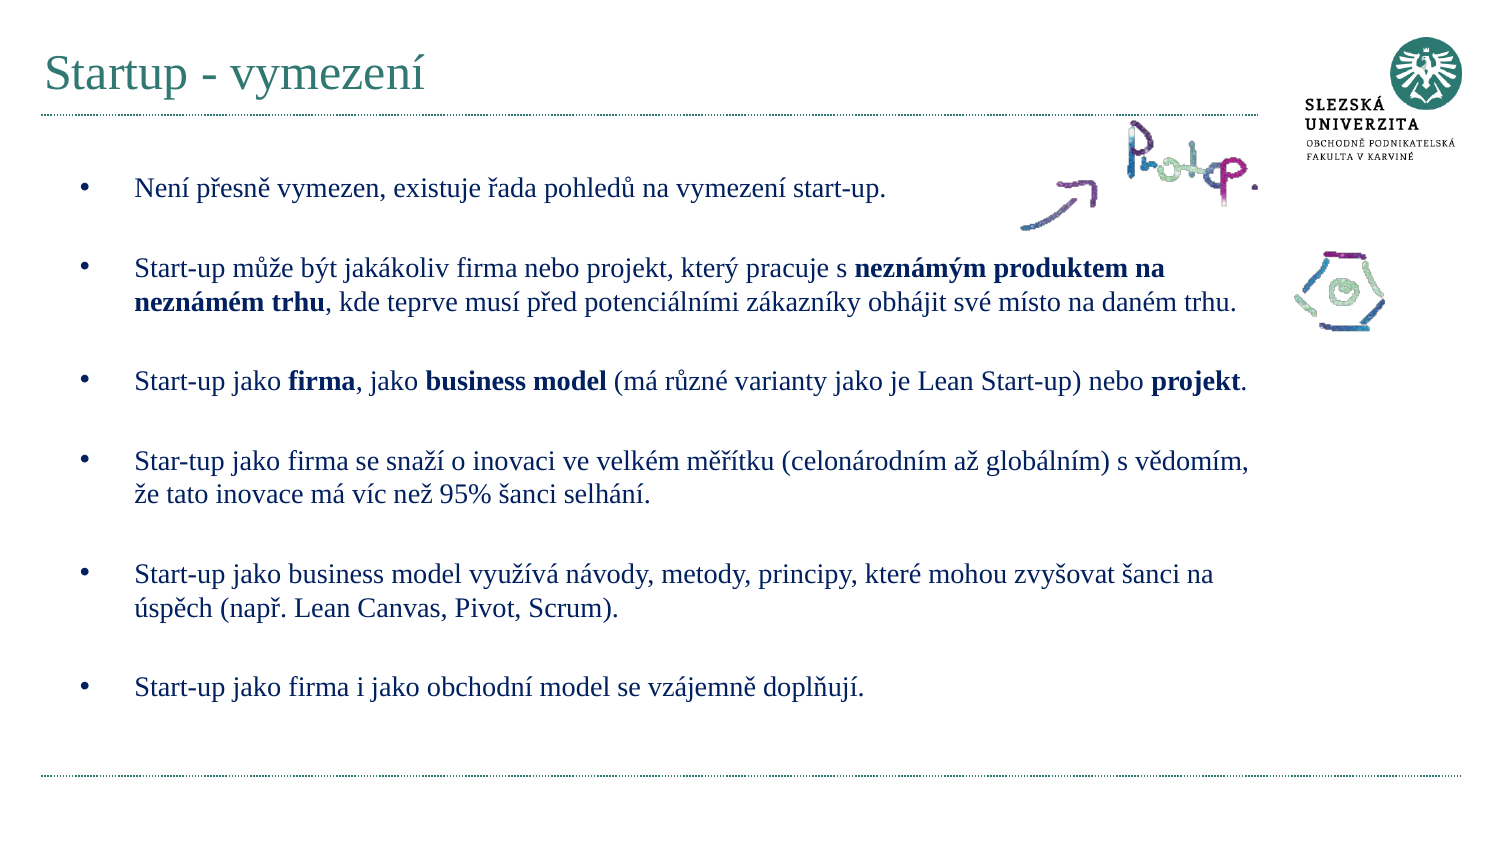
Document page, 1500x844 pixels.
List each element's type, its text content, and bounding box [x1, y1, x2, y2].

picture [1014, 174, 1104, 237]
picture [1122, 114, 1265, 213]
picture [1305, 37, 1462, 160]
picture [1289, 245, 1392, 338]
text_box Není přesně vymezen, existuje řada pohledů na vymezení start-up. Start-up může být jakákoliv firma nebo projekt, který pracuje s neznámým produktem na neznámém trhu, kde teprve musí před potenciálními zákazníky obhájit své místo na daném trhu. Start-up jako firma, jako business model (má různé varianty jako je Lean Start-up) nebo projekt. Star-tup jako firma se snaží o inovaci ve velkém měřítku (celonárodním až globálním) s vědomím, že tato inovace má víc než 95% šanci selhání. Start-up jako business model využívá návody, metody, principy, které mohou zvyšovat šanci na úspěch (např. Lean Canvas, Pivot, Scrum). Start-up jako firma i jako obchodní model se vzájemně doplňují. [64, 161, 1270, 778]
title Startup - vymezení [29, 32, 668, 116]
